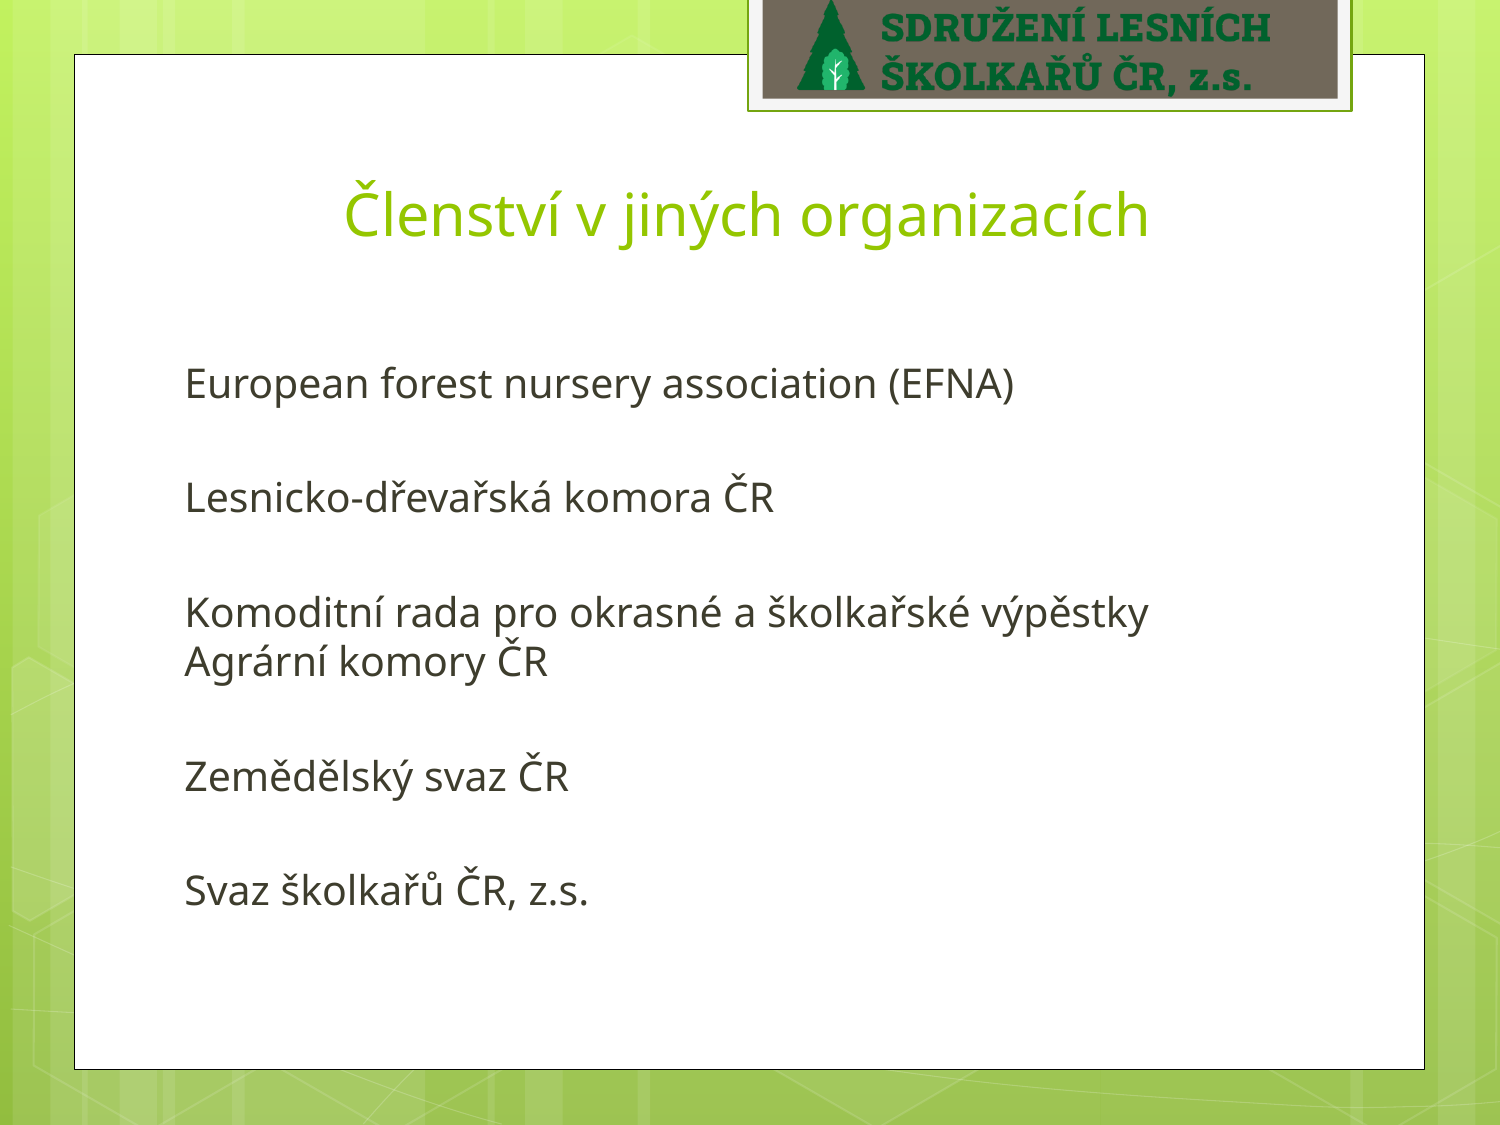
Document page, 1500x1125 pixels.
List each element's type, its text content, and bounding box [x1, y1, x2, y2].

list European forest nursery association (EFNA) Lesnicko-dřevařská komora ČR Komoditní rada pro okrasné a školkařské výpěstky Agrární komory ČR Zemědělský svaz ČR Svaz školkařů ČR, z.s. [159, 349, 1272, 926]
picture [796, 0, 1270, 98]
title Členství v jiných organizacích [171, 168, 1324, 256]
